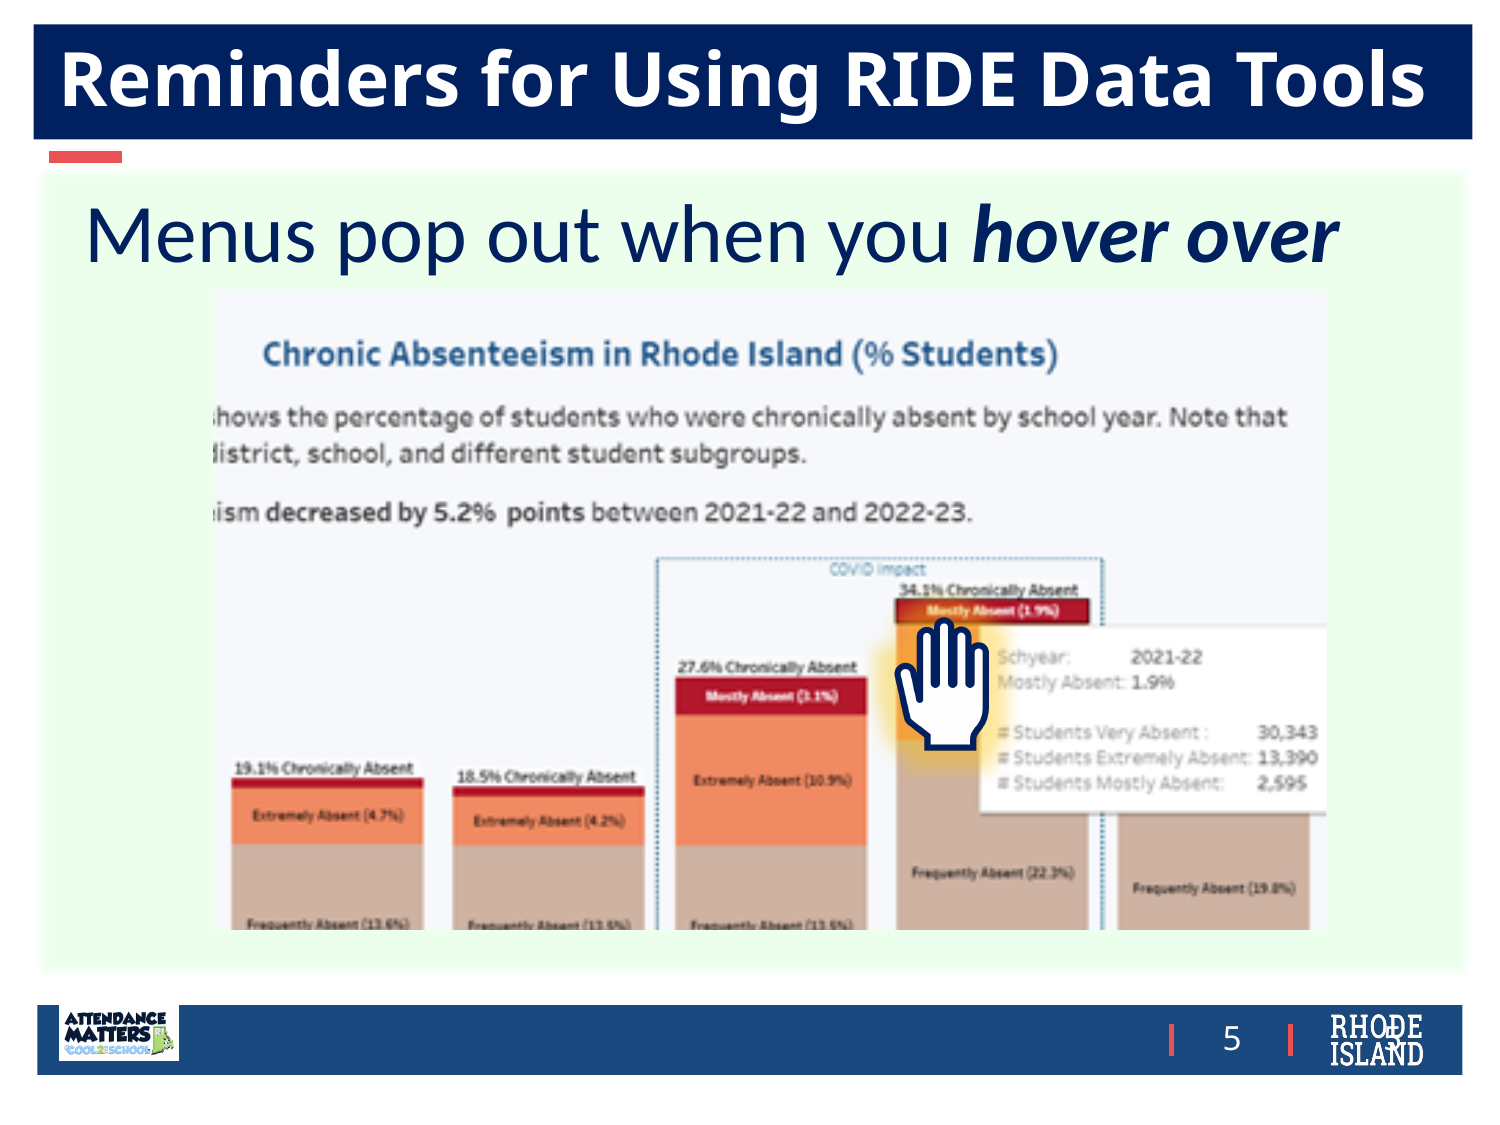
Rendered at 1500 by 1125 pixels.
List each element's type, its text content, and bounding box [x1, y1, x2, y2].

picture [212, 289, 1327, 930]
text_box [48, 178, 1459, 967]
title Reminders for Using RIDE Data Tools [33, 24, 1473, 140]
text_box 5 [1195, 1012, 1269, 1068]
picture [1331, 1014, 1344, 1066]
slide_number 5 [1344, 1012, 1441, 1068]
picture [58, 1004, 179, 1061]
text_box Menus pop out when you hover over [27, 171, 1398, 287]
